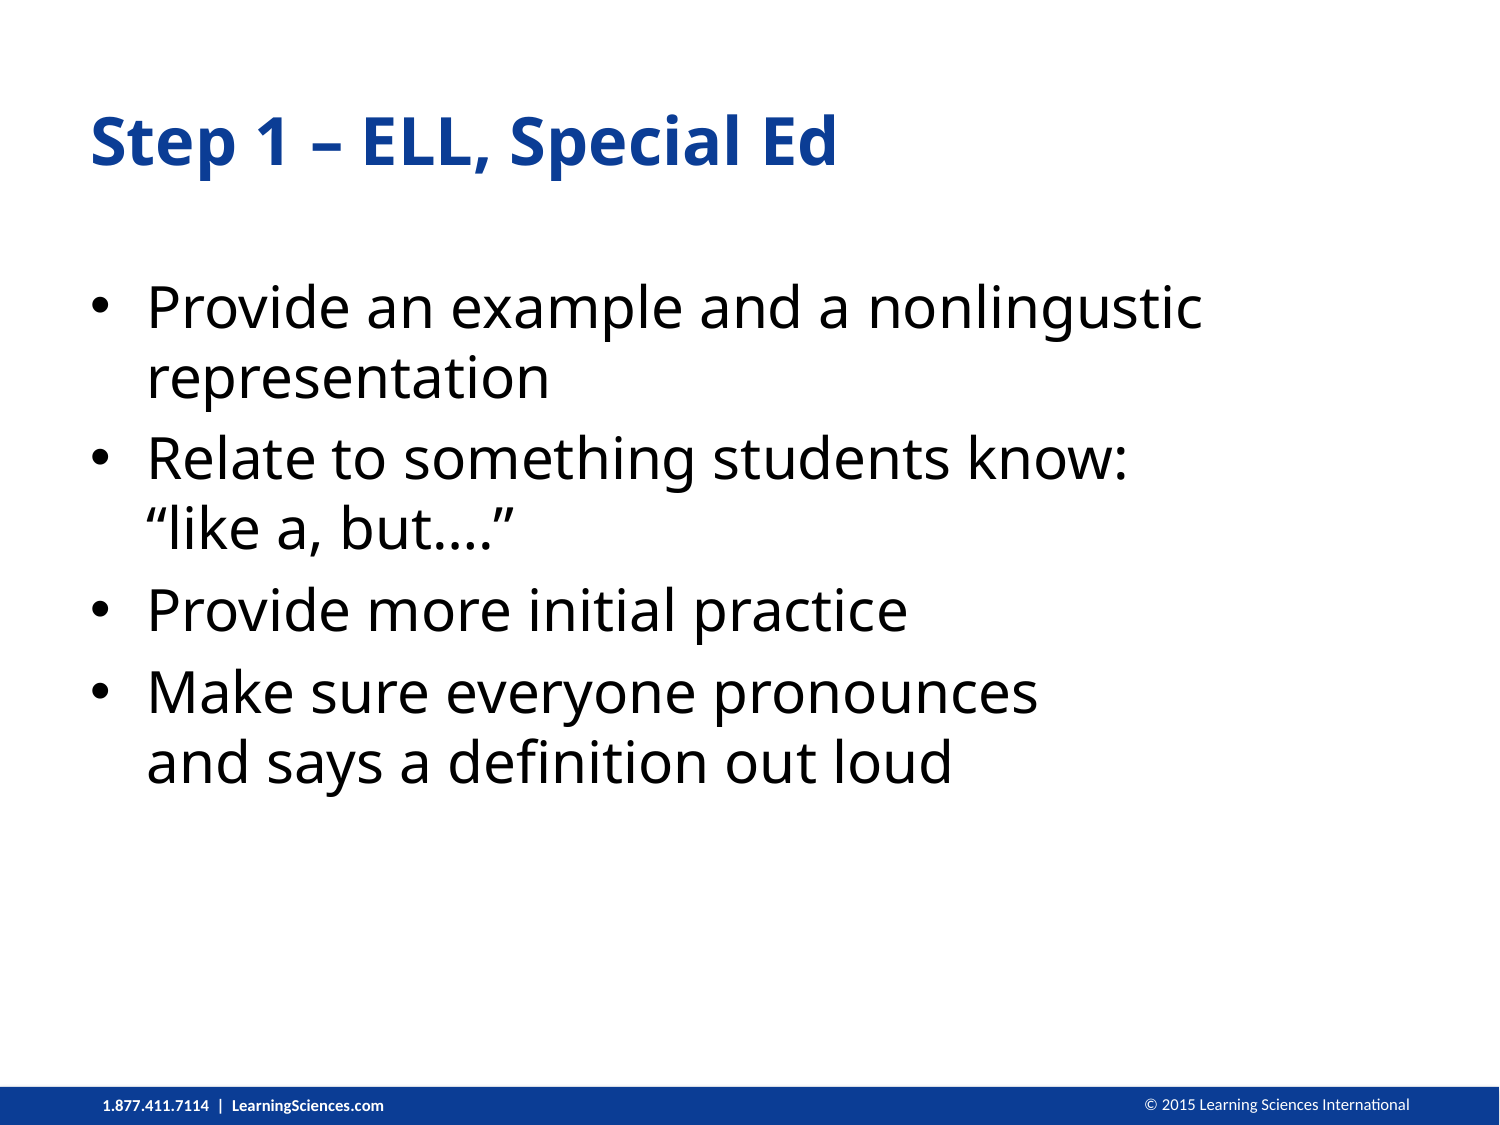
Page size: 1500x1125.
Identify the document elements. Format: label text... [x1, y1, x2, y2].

list Provide an example and a nonlingustic representation Relate to something students know: “like a, but….” Provide more initial practice Make sure everyone pronounces and says a definition out loud [75, 262, 1425, 1005]
title Step 1 – ELL, Special Ed [75, 45, 1425, 233]
